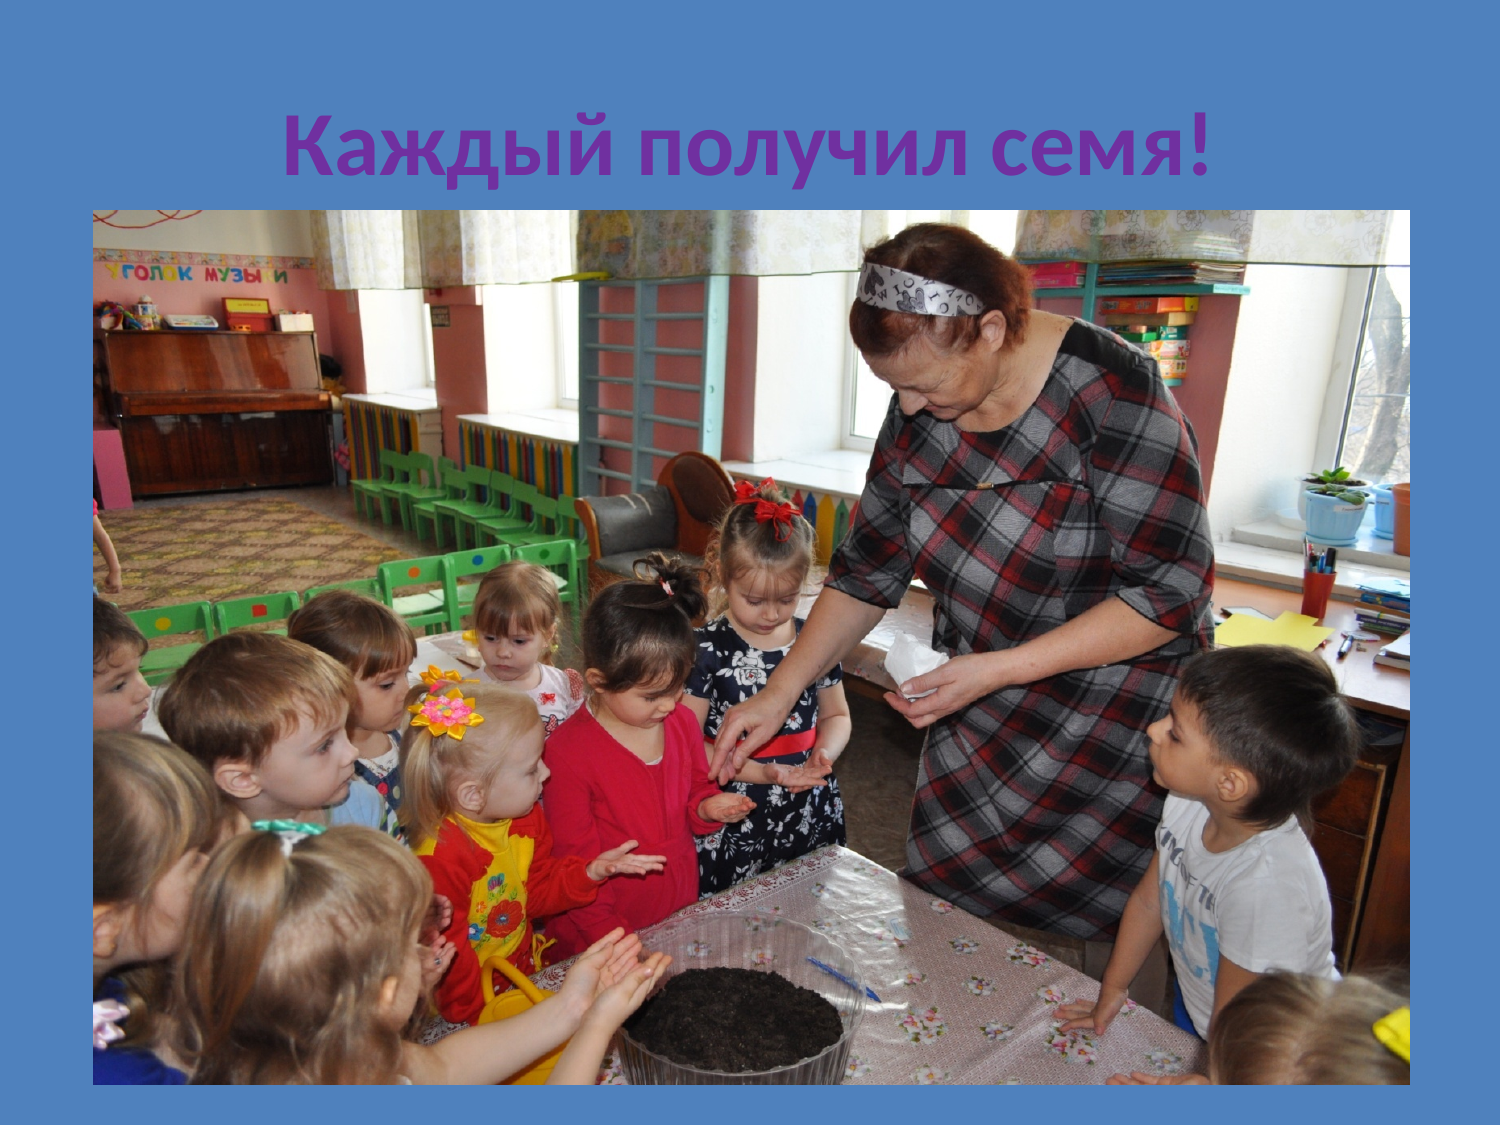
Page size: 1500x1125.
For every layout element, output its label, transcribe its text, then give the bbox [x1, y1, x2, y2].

title Каждый получил семя! [75, 45, 1425, 233]
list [93, 210, 1410, 1086]
